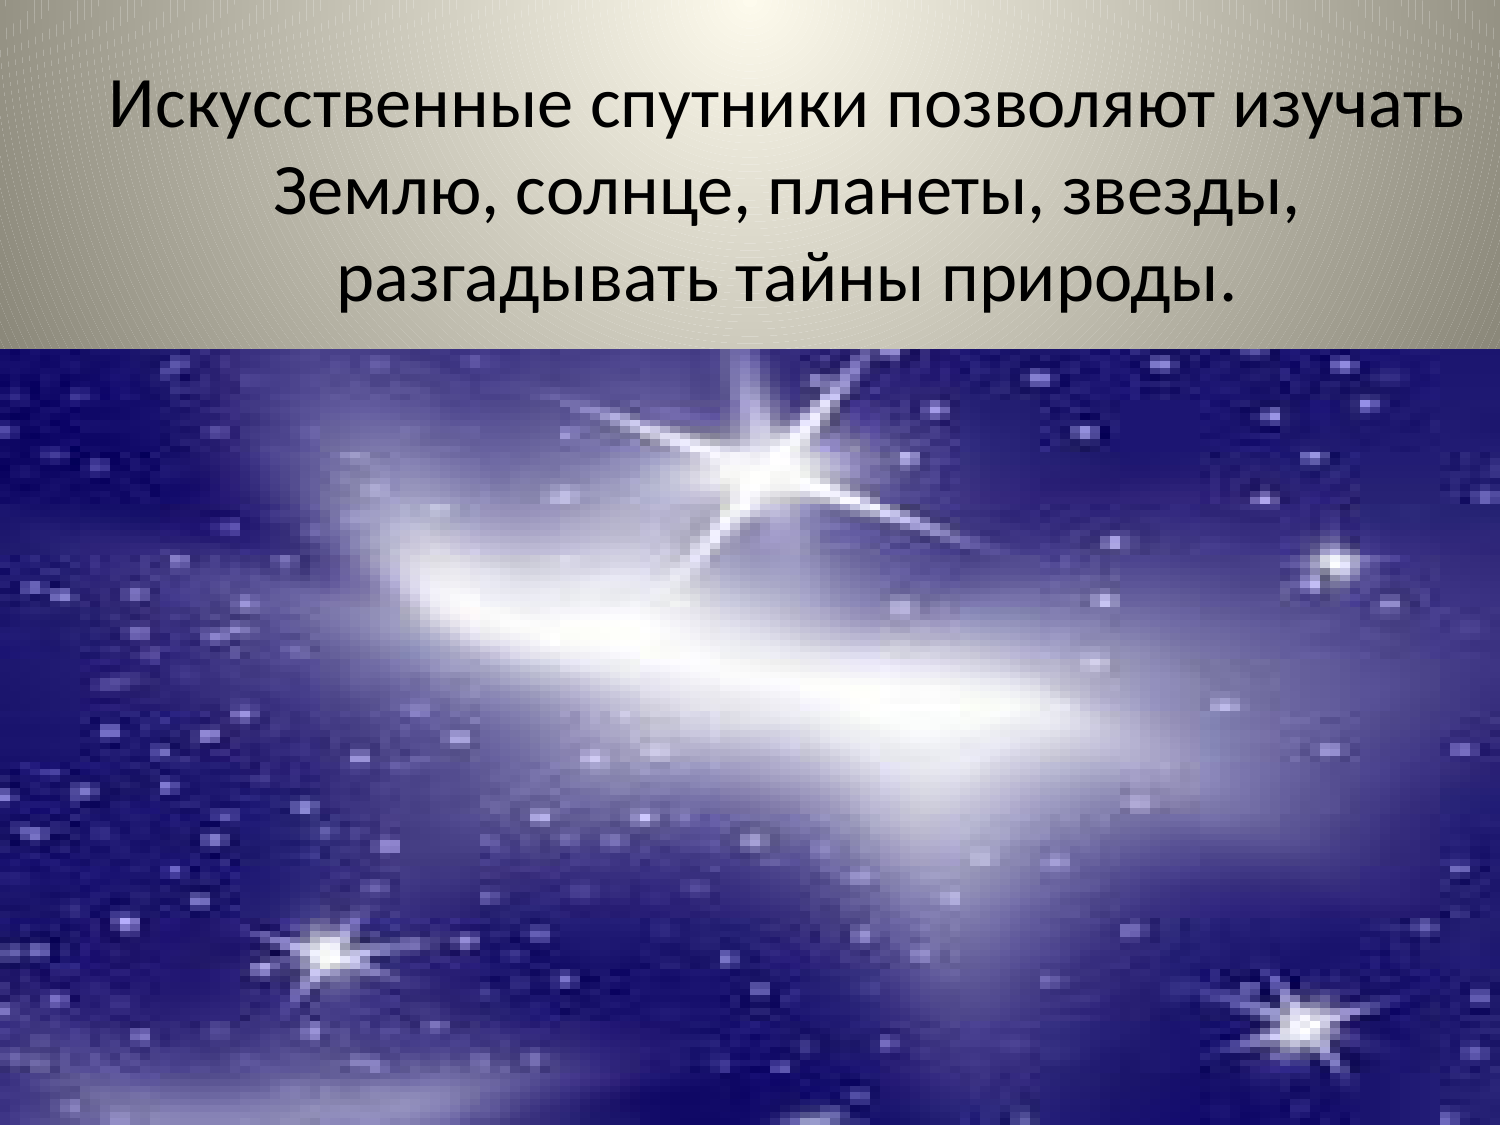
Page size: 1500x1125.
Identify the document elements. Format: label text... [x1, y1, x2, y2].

picture [0, 349, 1500, 1125]
title Искусственные спутники позволяют изучать Землю, солнце, планеты, звезды, разгадывать тайны природы. [75, 45, 1500, 327]
